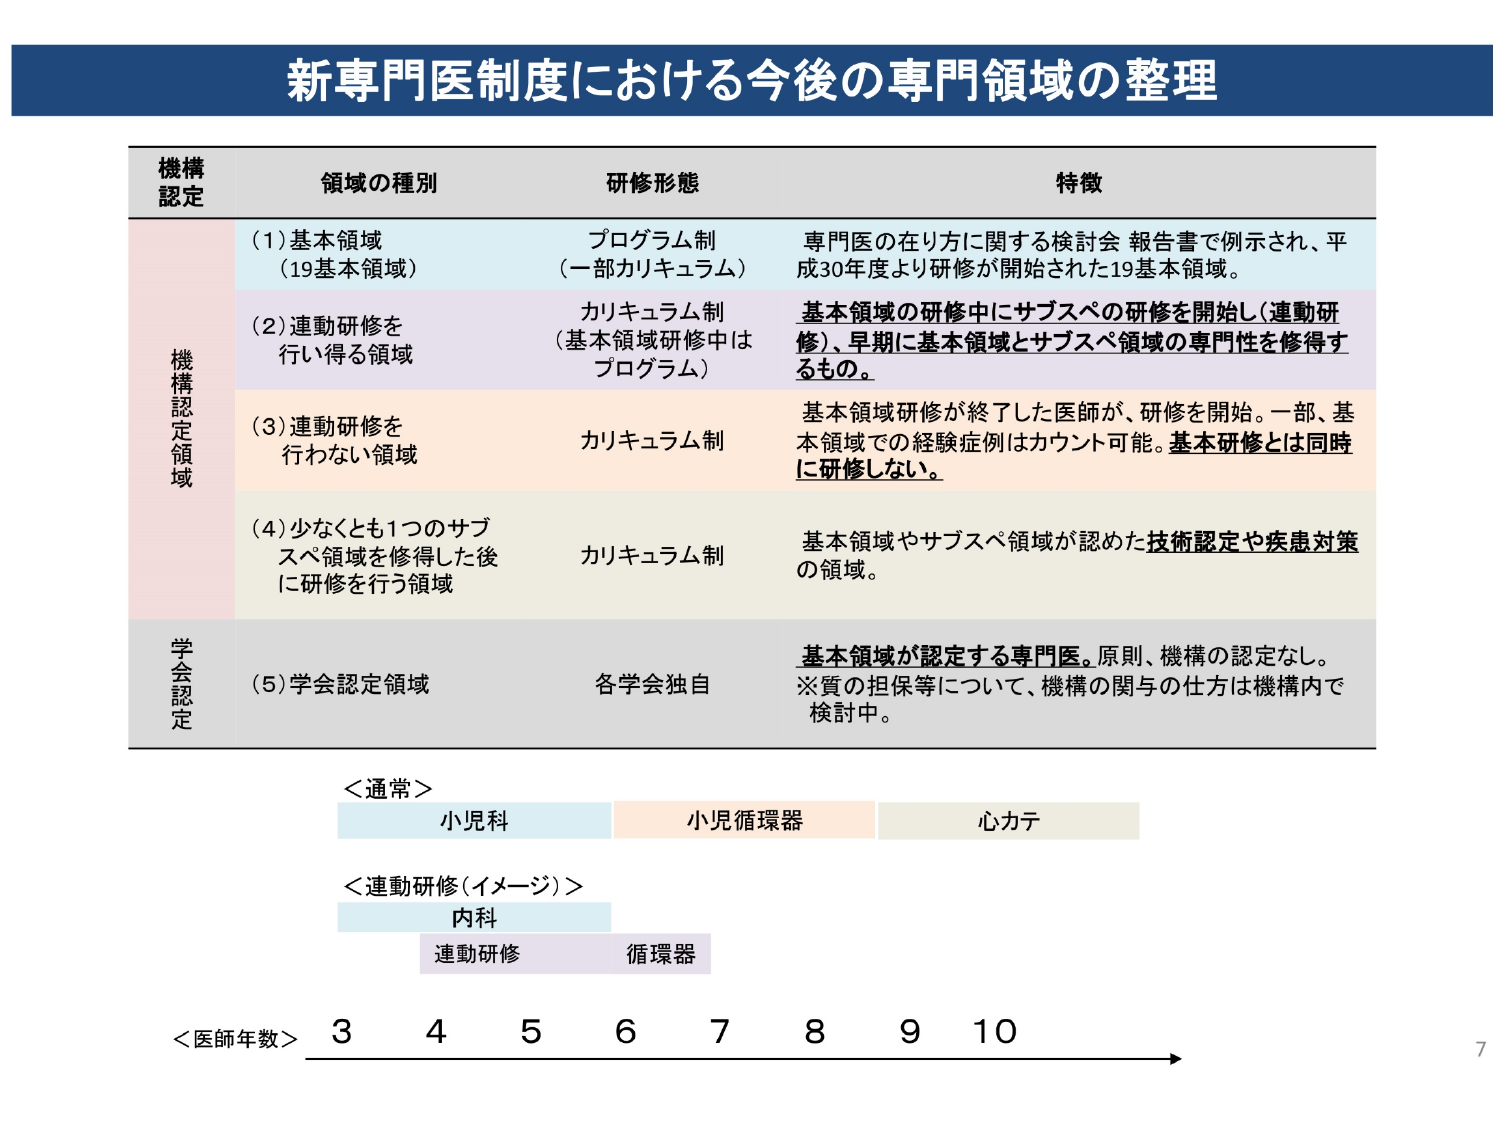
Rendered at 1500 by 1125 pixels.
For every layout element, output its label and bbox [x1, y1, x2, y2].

list [0, 21, 1500, 1076]
